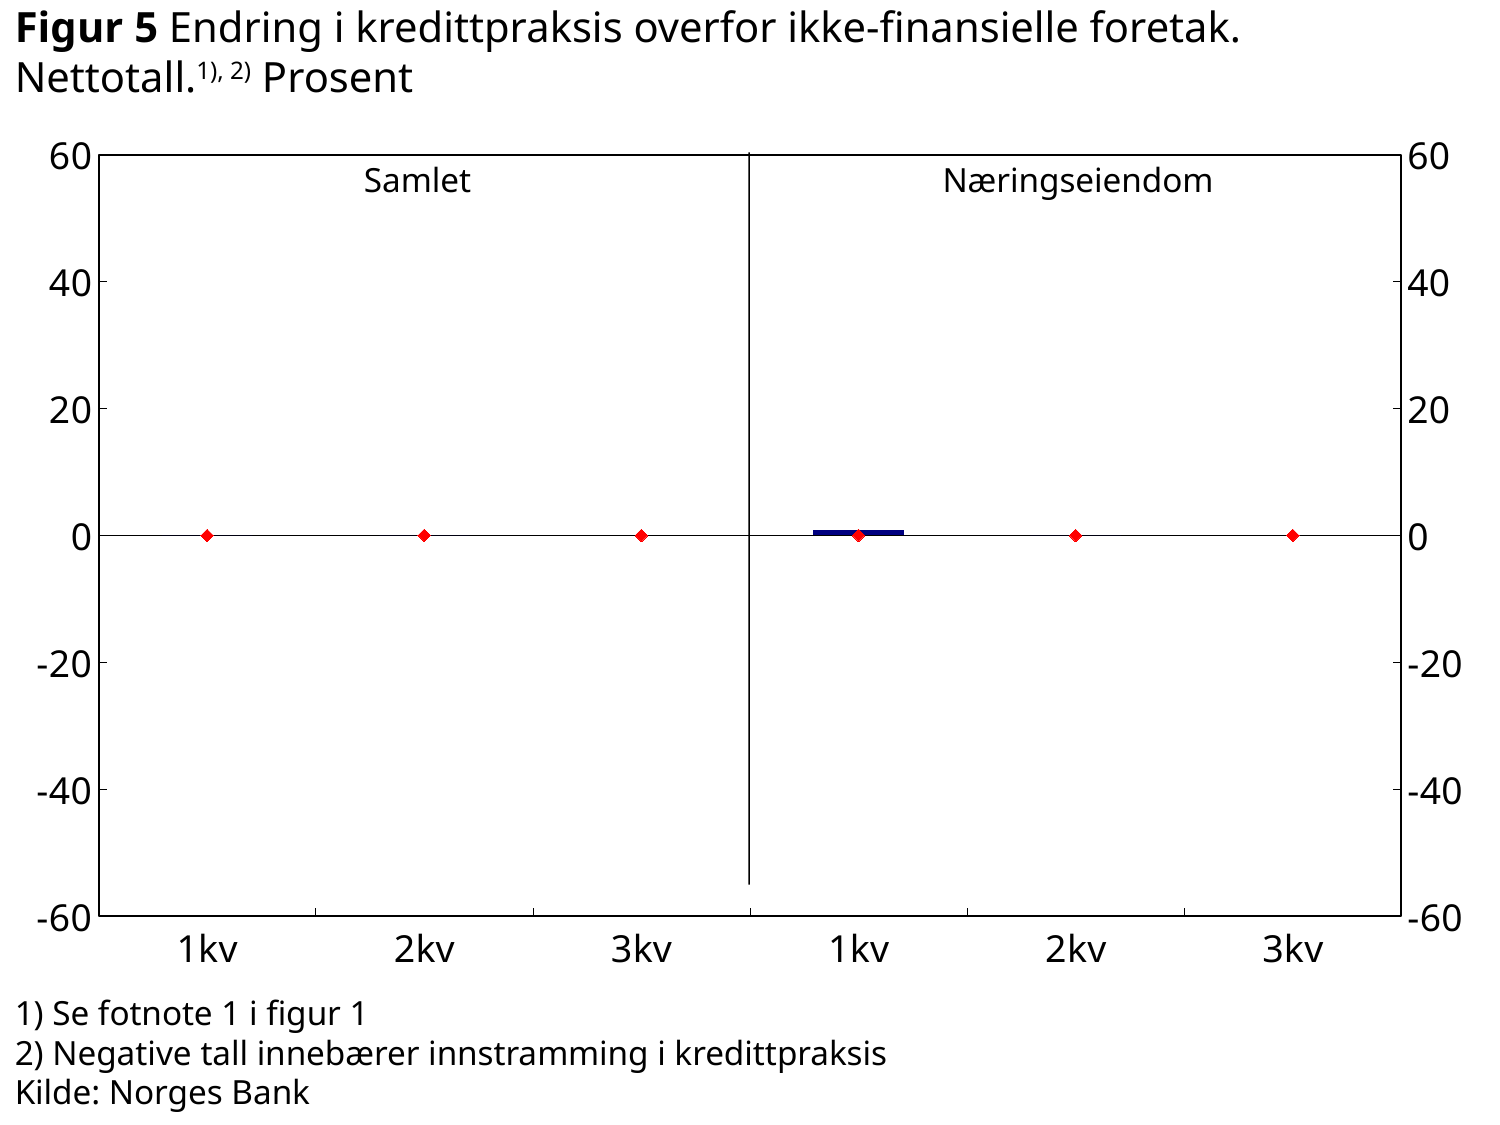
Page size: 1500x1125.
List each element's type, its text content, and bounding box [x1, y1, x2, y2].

text_box 1) Se fotnote 1 i figur 1 2) Negative tall innebærer innstramming i kredittpraksis Kilde: Norges Bank [0, 1019, 1266, 1125]
text_box Figur 5 Endring i kredittpraksis overfor ikke-finansielle foretak. Nettotall.1), 2) Prosent [0, 0, 1462, 101]
chart [0, 128, 1500, 1012]
